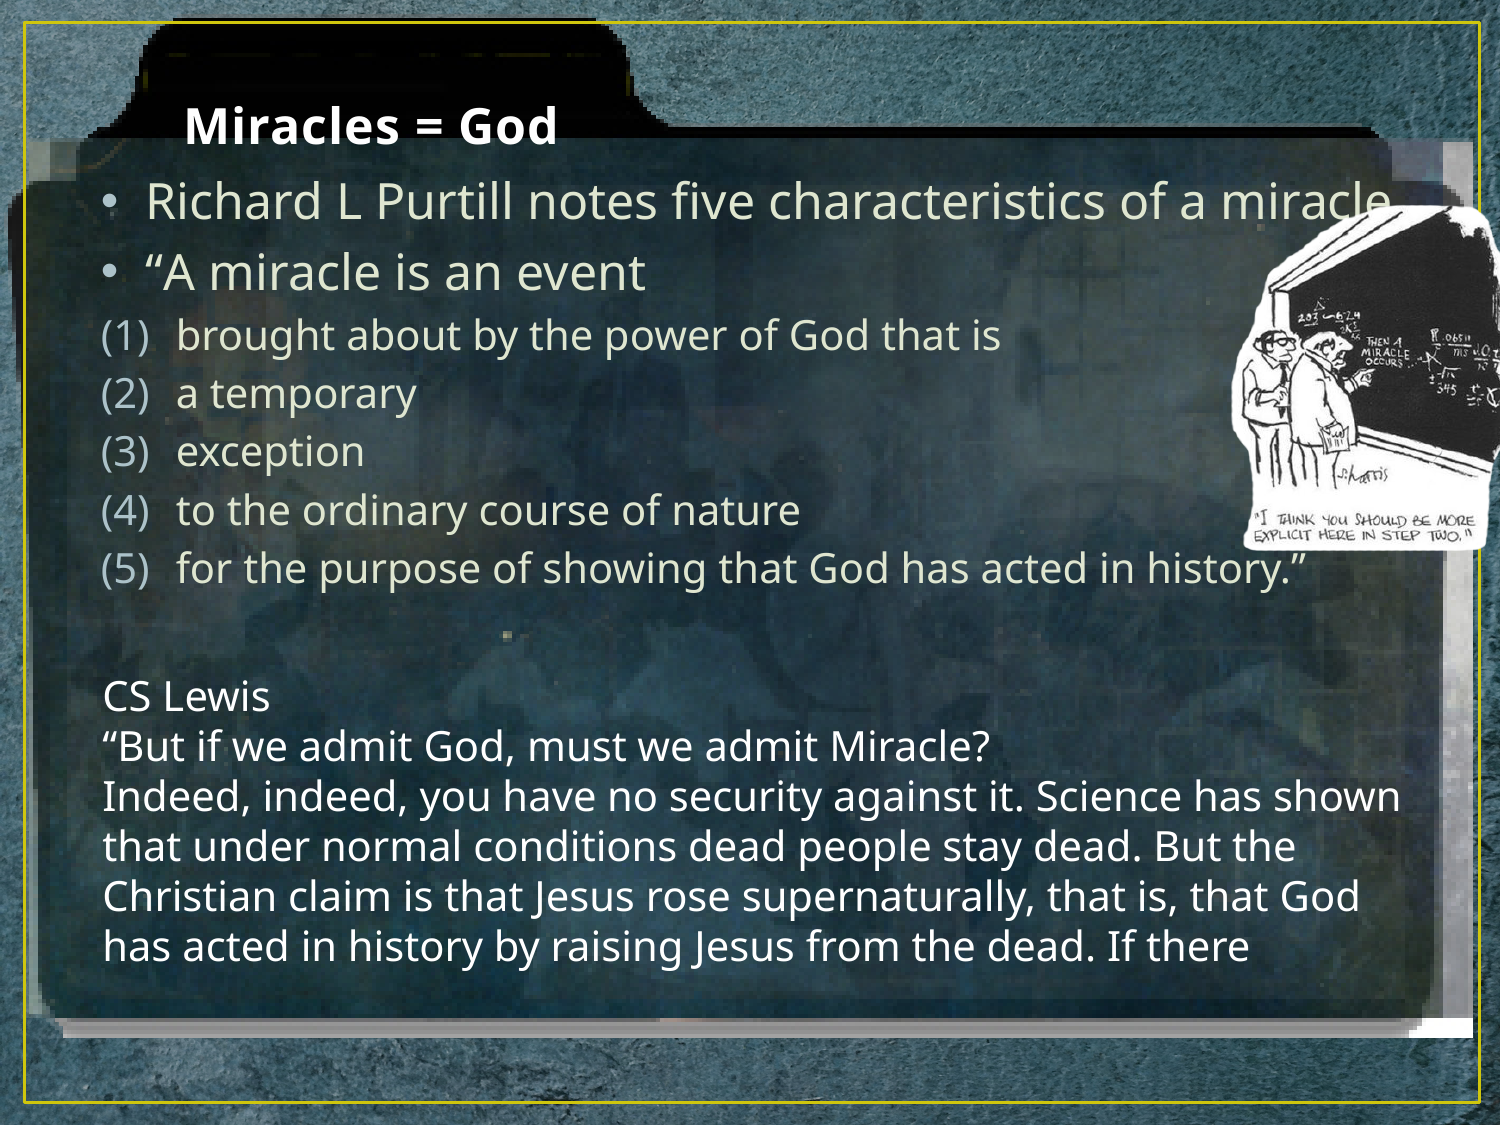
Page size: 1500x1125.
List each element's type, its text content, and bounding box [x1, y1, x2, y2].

list Richard L Purtill notes five characteristics of a miracle. “A miracle is an event brought about by the power of God that is a temporary exception to the ordinary course of nature for the purpose of showing that God has acted in history.” [85, 162, 1042, 905]
picture [0, 0, 1500, 1125]
text_box CS Lewis “But if we admit God, must we admit Miracle? Indeed, indeed, you have no security against it. Science has shown that under normal conditions dead people stay dead. But the Christian claim is that Jesus rose supernaturally, that is, that God has acted in history by raising Jesus from the dead. If there [87, 612, 1438, 1078]
title Miracles = God [168, 0, 688, 162]
